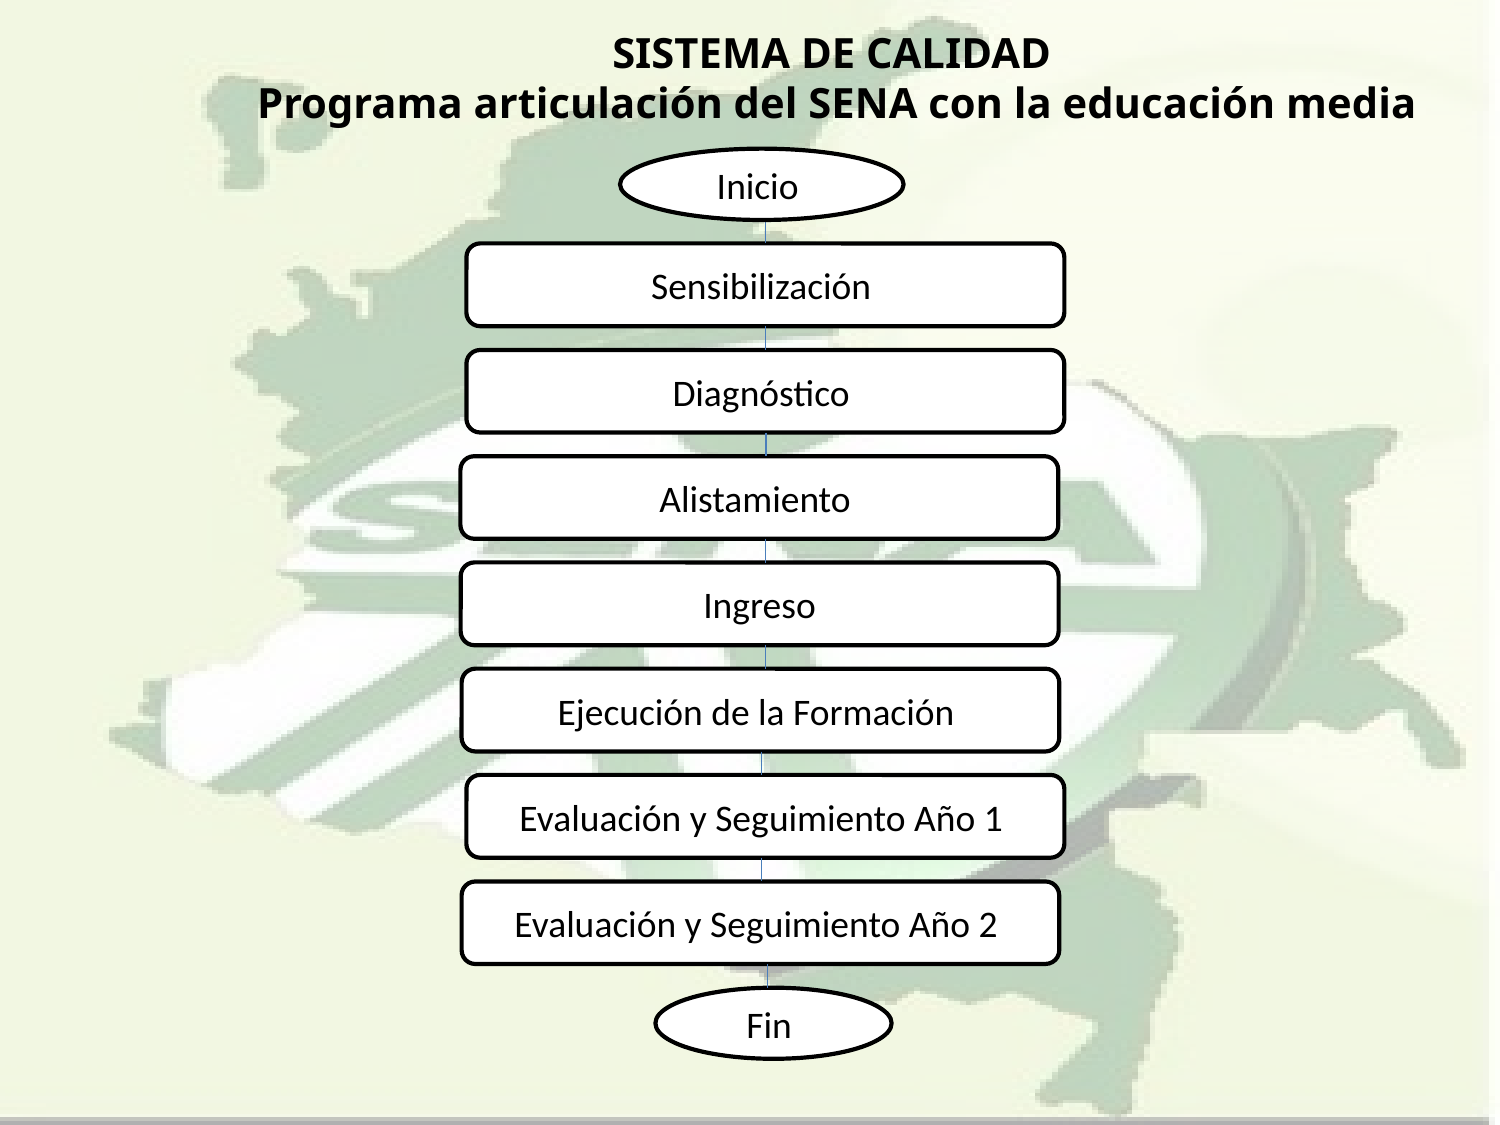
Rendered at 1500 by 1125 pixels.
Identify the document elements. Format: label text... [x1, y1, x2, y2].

text_box Alistamiento [458, 454, 1061, 541]
text_box Inicio [617, 146, 906, 223]
text_box Evaluación y Seguimiento Año 2 [459, 879, 1062, 967]
text_box Evaluación y Seguimiento Año 1 [464, 772, 1067, 860]
text_box Ingreso [458, 560, 1061, 648]
text_box Sensibilización [464, 241, 1067, 329]
text_box Ejecución de la Formación [459, 666, 1062, 754]
text_box Fin [653, 985, 894, 1061]
text_box Diagnóstico [464, 347, 1067, 435]
text_box SISTEMA DE CALIDAD Programa articulación del SENA con la educación media [216, 18, 1458, 134]
